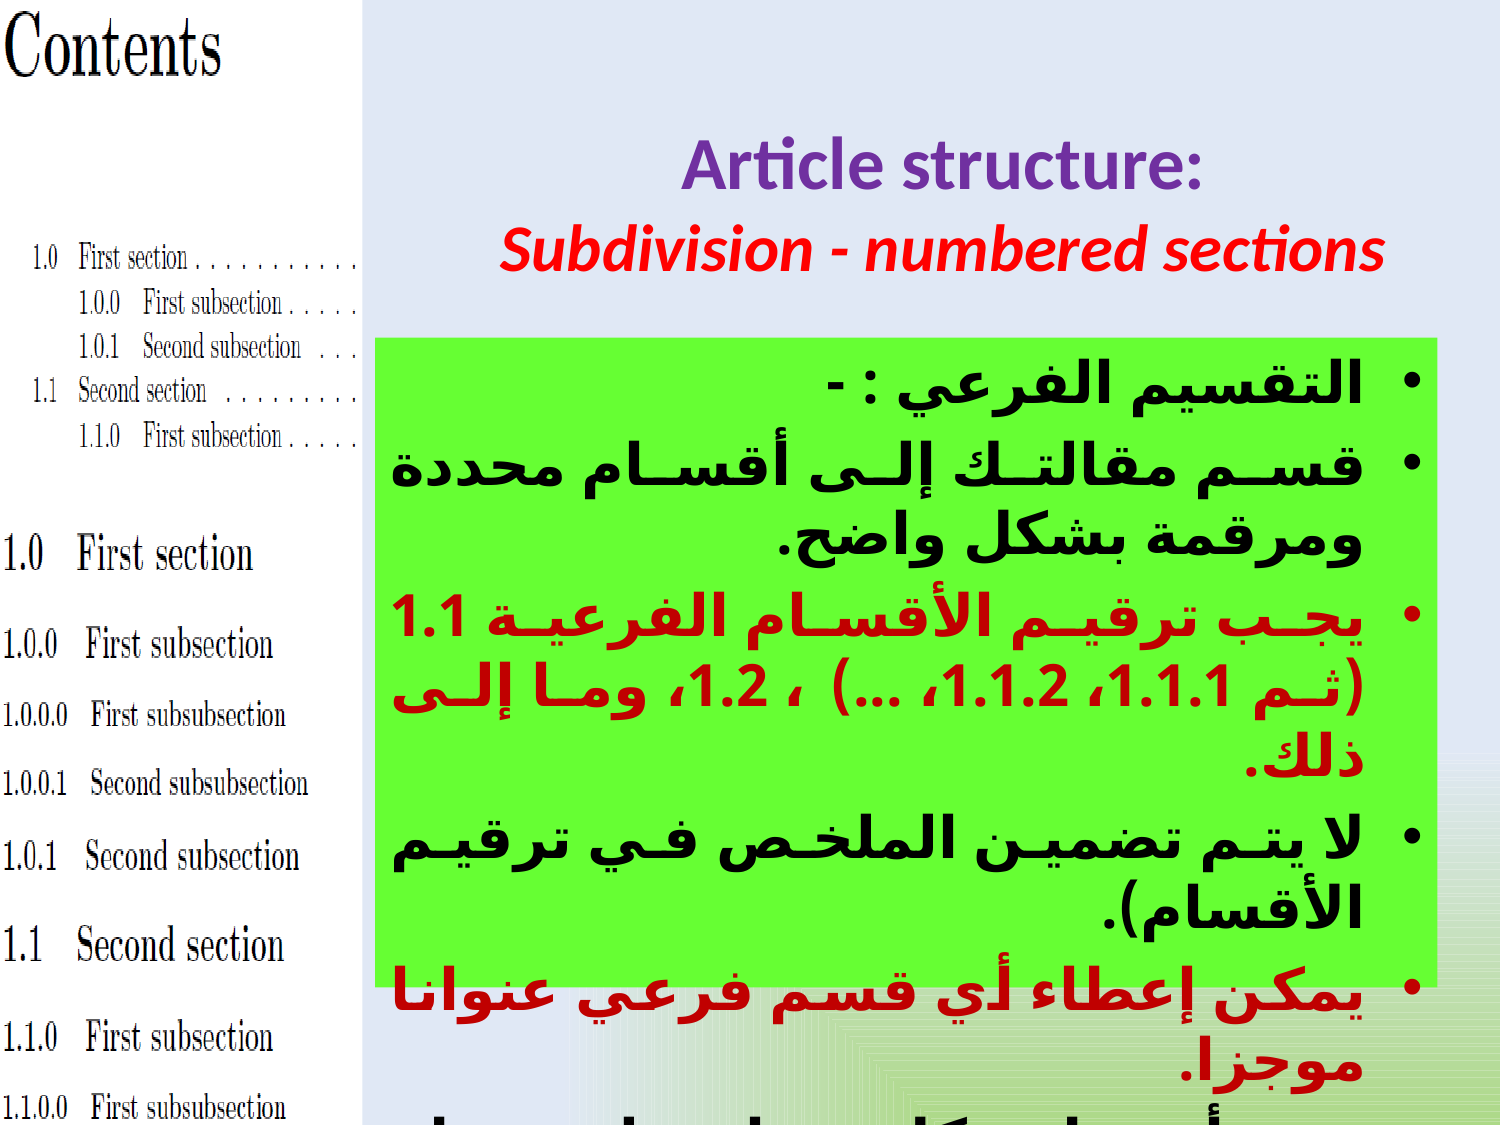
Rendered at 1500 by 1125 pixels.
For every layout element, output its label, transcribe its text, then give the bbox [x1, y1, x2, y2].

list التقسيم الفرعي : - قسم مقالتك إلى أقسام محددة ومرقمة بشكل واضح. يجب ترقيم الأقسام الفرعية 1.1 (ثم 1.1.1، 1.1.2، ...)، 1.2، وما إلى ذلك. لا يتم تضمين الملخص في ترقيم الأقسام). يمكن إعطاء أي قسم فرعي عنوانا موجزا. يجب أن تظهر كل عنوان على سطر منفصل خاص به. [375, 337, 1438, 988]
title Article structure: Subdivision - numbered sections [462, 62, 1425, 337]
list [0, 0, 363, 1125]
